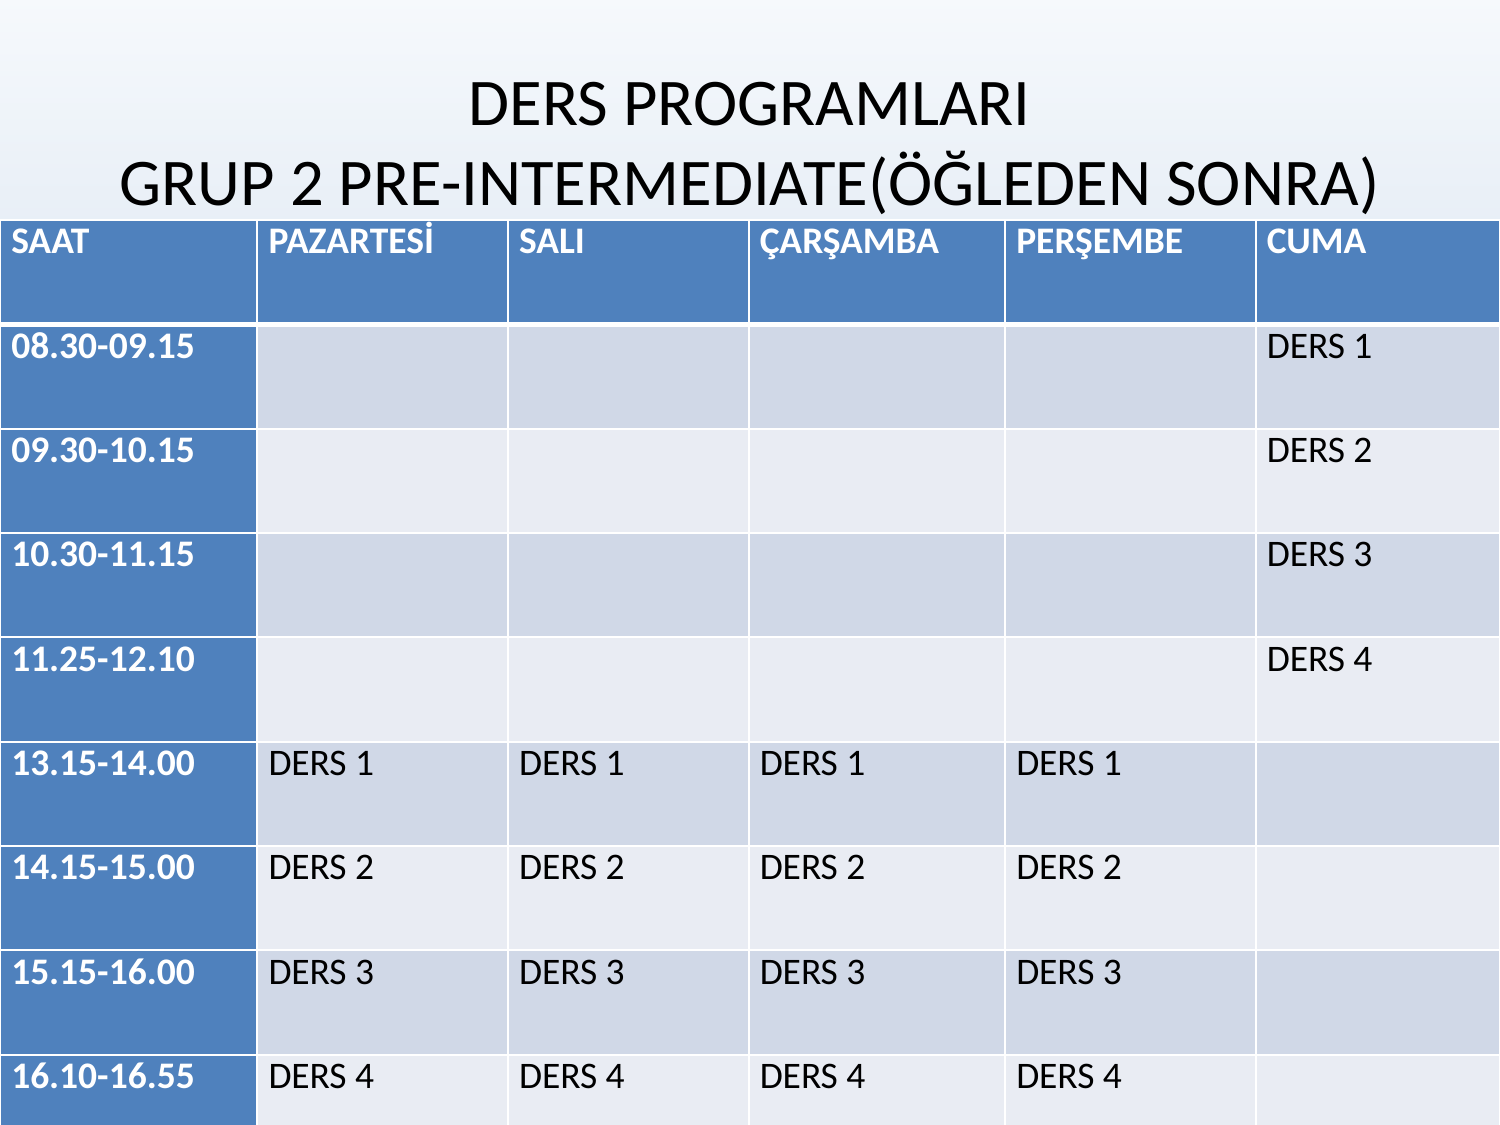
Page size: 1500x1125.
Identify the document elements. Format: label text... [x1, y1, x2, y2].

table_cell 11.25-12.10 [1, 638, 256, 741]
table_cell [1006, 327, 1255, 428]
table_header SALI [509, 221, 748, 322]
table_cell DERS 3 [1257, 534, 1499, 636]
table_cell DERS 3 [509, 951, 748, 1054]
table_cell 16.10-16.55 [1, 1056, 256, 1125]
table_cell DERS 1 [509, 743, 748, 845]
table_cell [258, 638, 507, 741]
table_cell 13.15-14.00 [1, 743, 256, 845]
table_cell [1006, 534, 1255, 636]
table_header SAAT [1, 221, 256, 322]
table_cell 15.15-16.00 [1, 951, 256, 1054]
table_cell DERS 1 [1257, 327, 1499, 428]
table_cell [509, 327, 748, 428]
table_cell DERS 3 [258, 951, 507, 1054]
table_cell [750, 638, 1004, 741]
table_cell DERS 3 [1006, 951, 1255, 1054]
table_cell 08.30-09.15 [1, 327, 256, 428]
table_cell [258, 430, 507, 532]
table_cell DERS 4 [509, 1056, 748, 1125]
table_cell [1257, 847, 1499, 949]
table_cell DERS 2 [1006, 847, 1255, 949]
table_header CUMA [1257, 221, 1499, 322]
table_cell [509, 638, 748, 741]
table_cell [1257, 951, 1499, 1054]
table_cell DERS 4 [1006, 1056, 1255, 1125]
table_cell 14.15-15.00 [1, 847, 256, 949]
table_cell DERS 4 [1257, 638, 1499, 741]
table_header PAZARTESİ [258, 221, 507, 322]
table_cell DERS 1 [750, 743, 1004, 845]
table_cell [509, 534, 748, 636]
table_header PERŞEMBE [1006, 221, 1255, 322]
table_cell DERS 1 [1006, 743, 1255, 845]
table_cell [750, 327, 1004, 428]
table_cell DERS 2 [258, 847, 507, 949]
table_cell DERS 4 [258, 1056, 507, 1125]
table_cell 10.30-11.15 [1, 534, 256, 636]
table_cell DERS 2 [509, 847, 748, 949]
table_cell [258, 327, 507, 428]
table_cell [1006, 638, 1255, 741]
table_cell DERS 3 [750, 951, 1004, 1054]
table_cell DERS 1 [258, 743, 507, 845]
table_cell [750, 430, 1004, 532]
table_cell [258, 534, 507, 636]
table_cell 09.30-10.15 [1, 430, 256, 532]
table_cell DERS 4 [750, 1056, 1004, 1125]
table_header ÇARŞAMBA [750, 221, 1004, 322]
table_cell [1257, 743, 1499, 845]
title DERS PROGRAMLARI GRUP 2 PRE-INTERMEDIATE(ÖĞLEDEN SONRA) [75, 45, 1425, 219]
table_cell [750, 534, 1004, 636]
table_cell [1006, 430, 1255, 532]
table_cell DERS 2 [750, 847, 1004, 949]
table_cell [509, 430, 748, 532]
table_cell DERS 2 [1257, 430, 1499, 532]
table_cell [1257, 1056, 1499, 1125]
